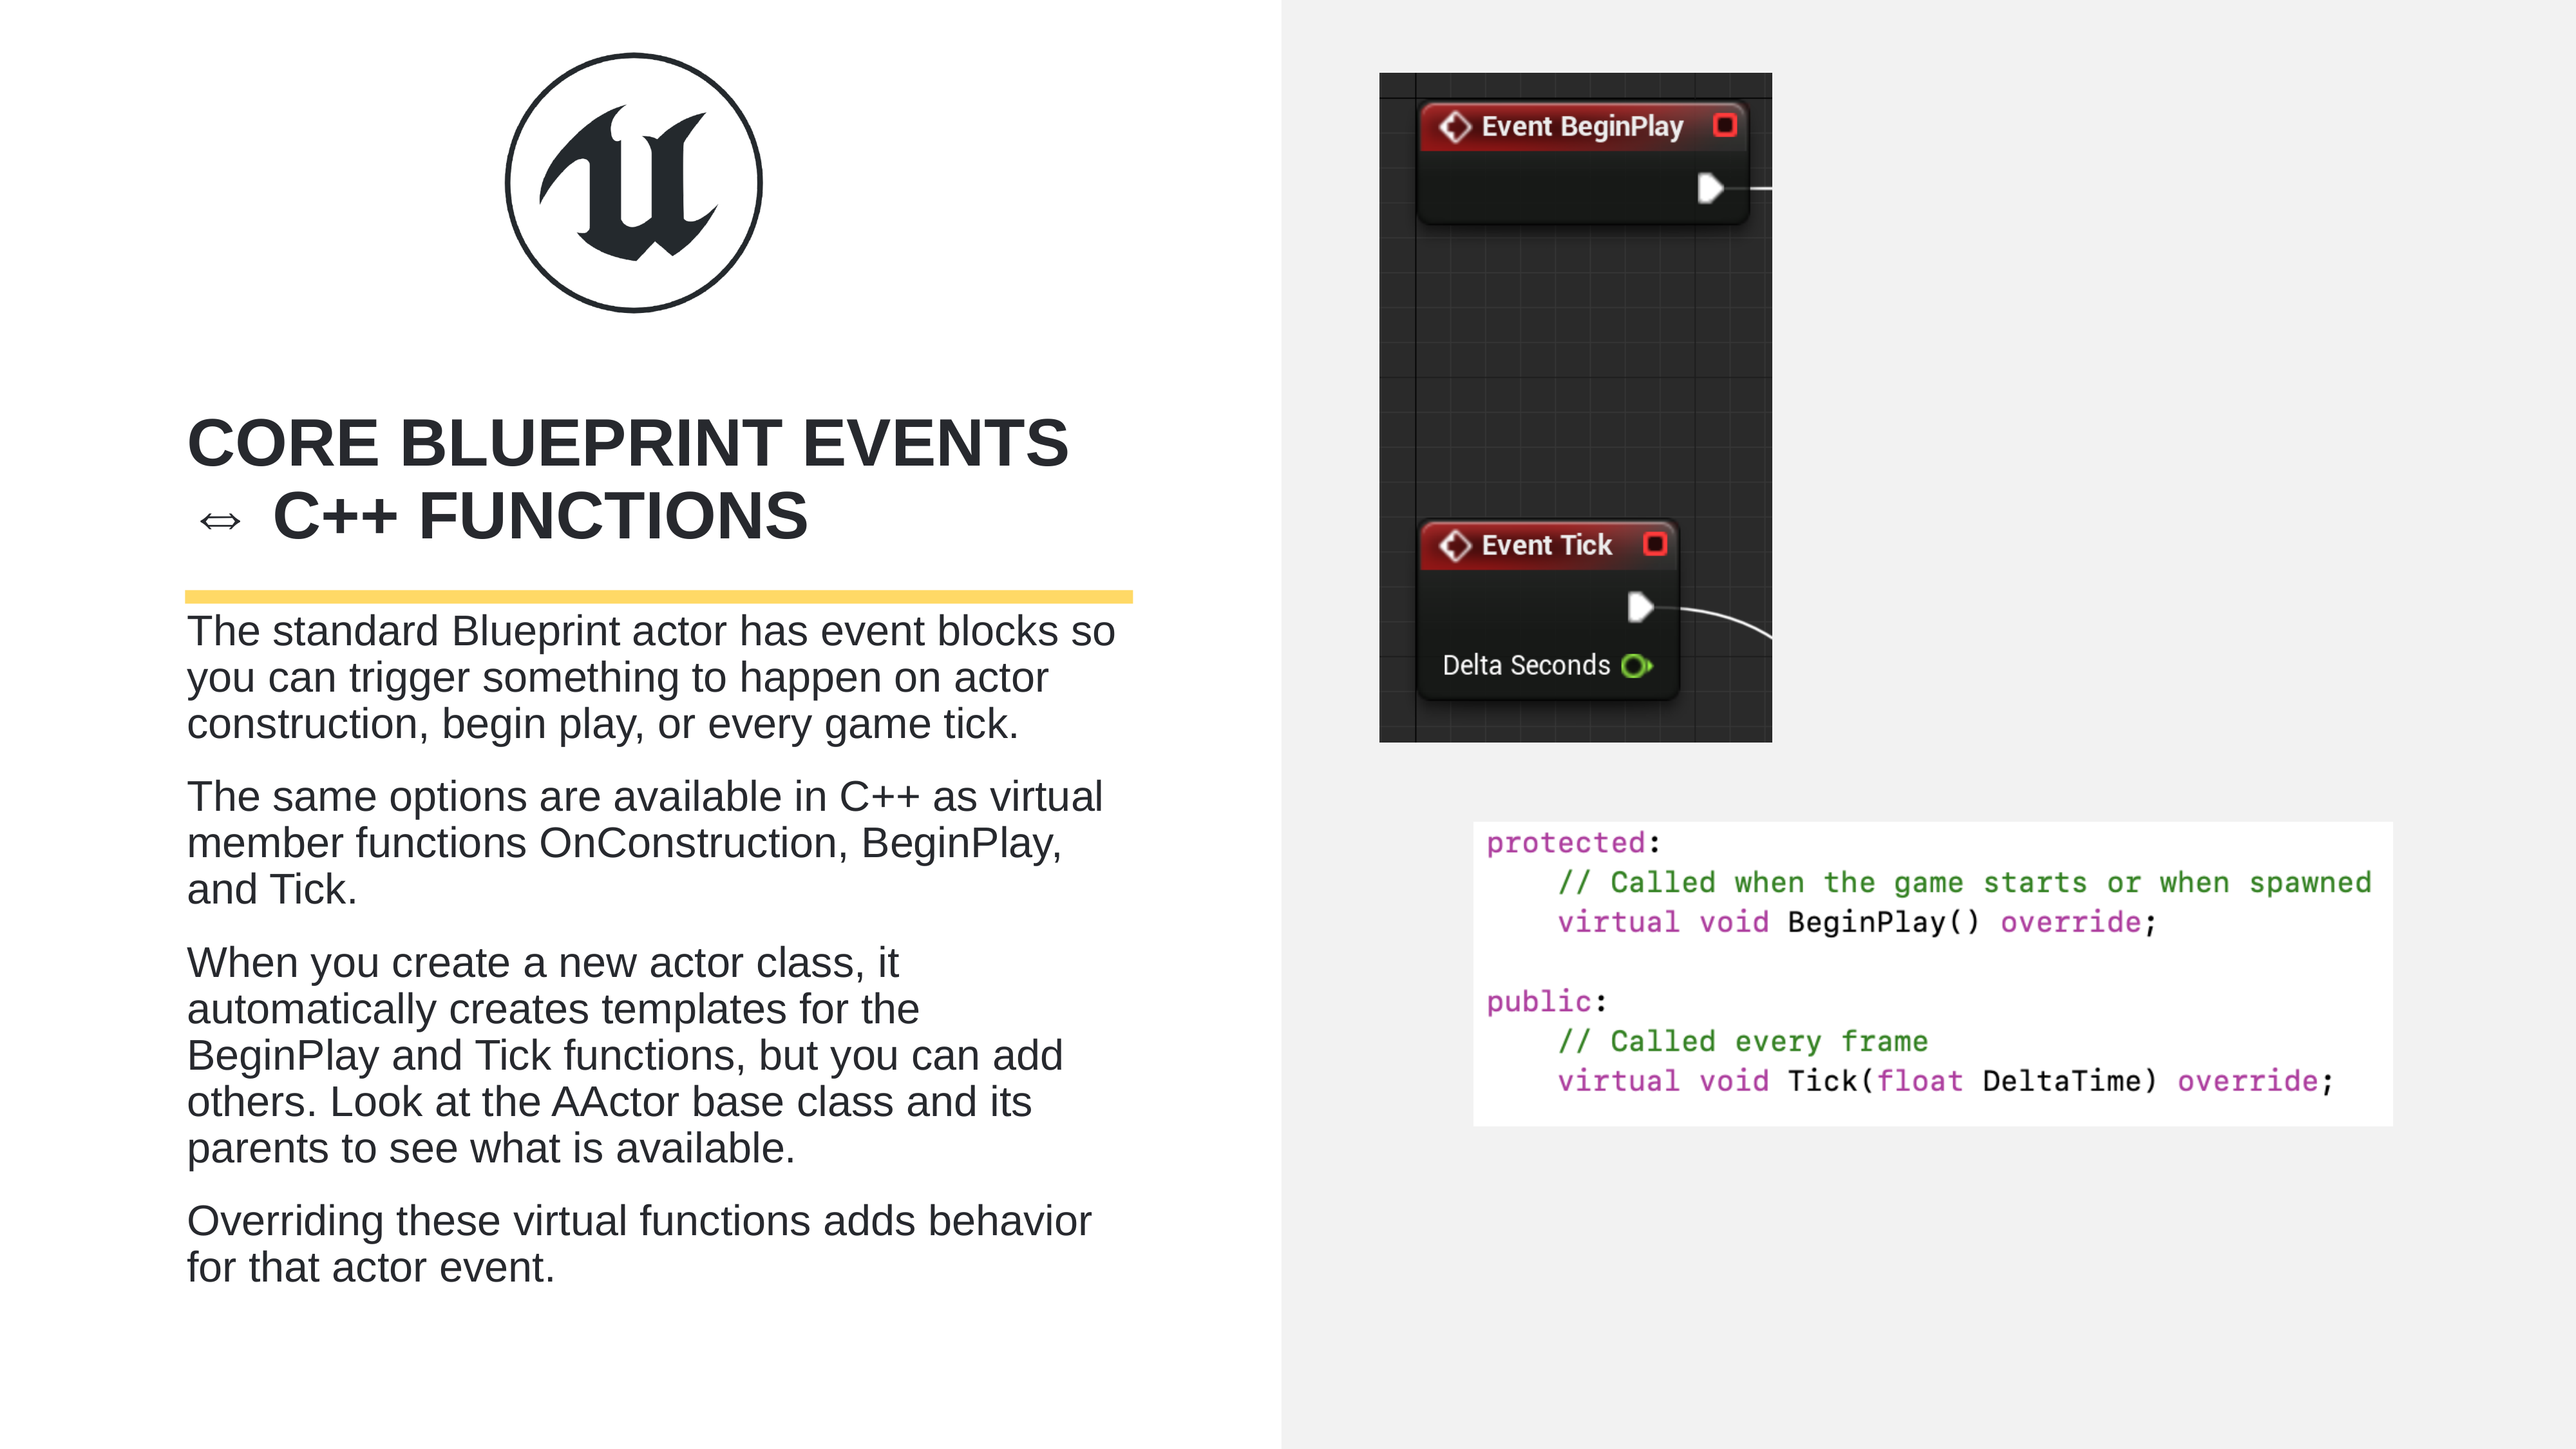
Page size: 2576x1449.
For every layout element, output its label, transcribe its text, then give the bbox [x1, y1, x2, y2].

title Core Blueprint Events ⇔ C++ Functions [177, 97, 1133, 558]
picture [495, 43, 773, 97]
list The standard Blueprint actor has event blocks so you can trigger something to happen on actor construction, begin play, or every game tick. The same options are available in C++ as virtual member functions OnConstruction, BeginPlay, and Tick. When you create a new actor class, it automatically creates templates for the BeginPlay and Tick functions, but you can add others. Look at the AActor base class and its parents to see what is available. Overriding these virtual functions adds behavior for that actor event. [177, 603, 1133, 1449]
picture [1473, 822, 2393, 1126]
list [1379, 73, 1772, 743]
